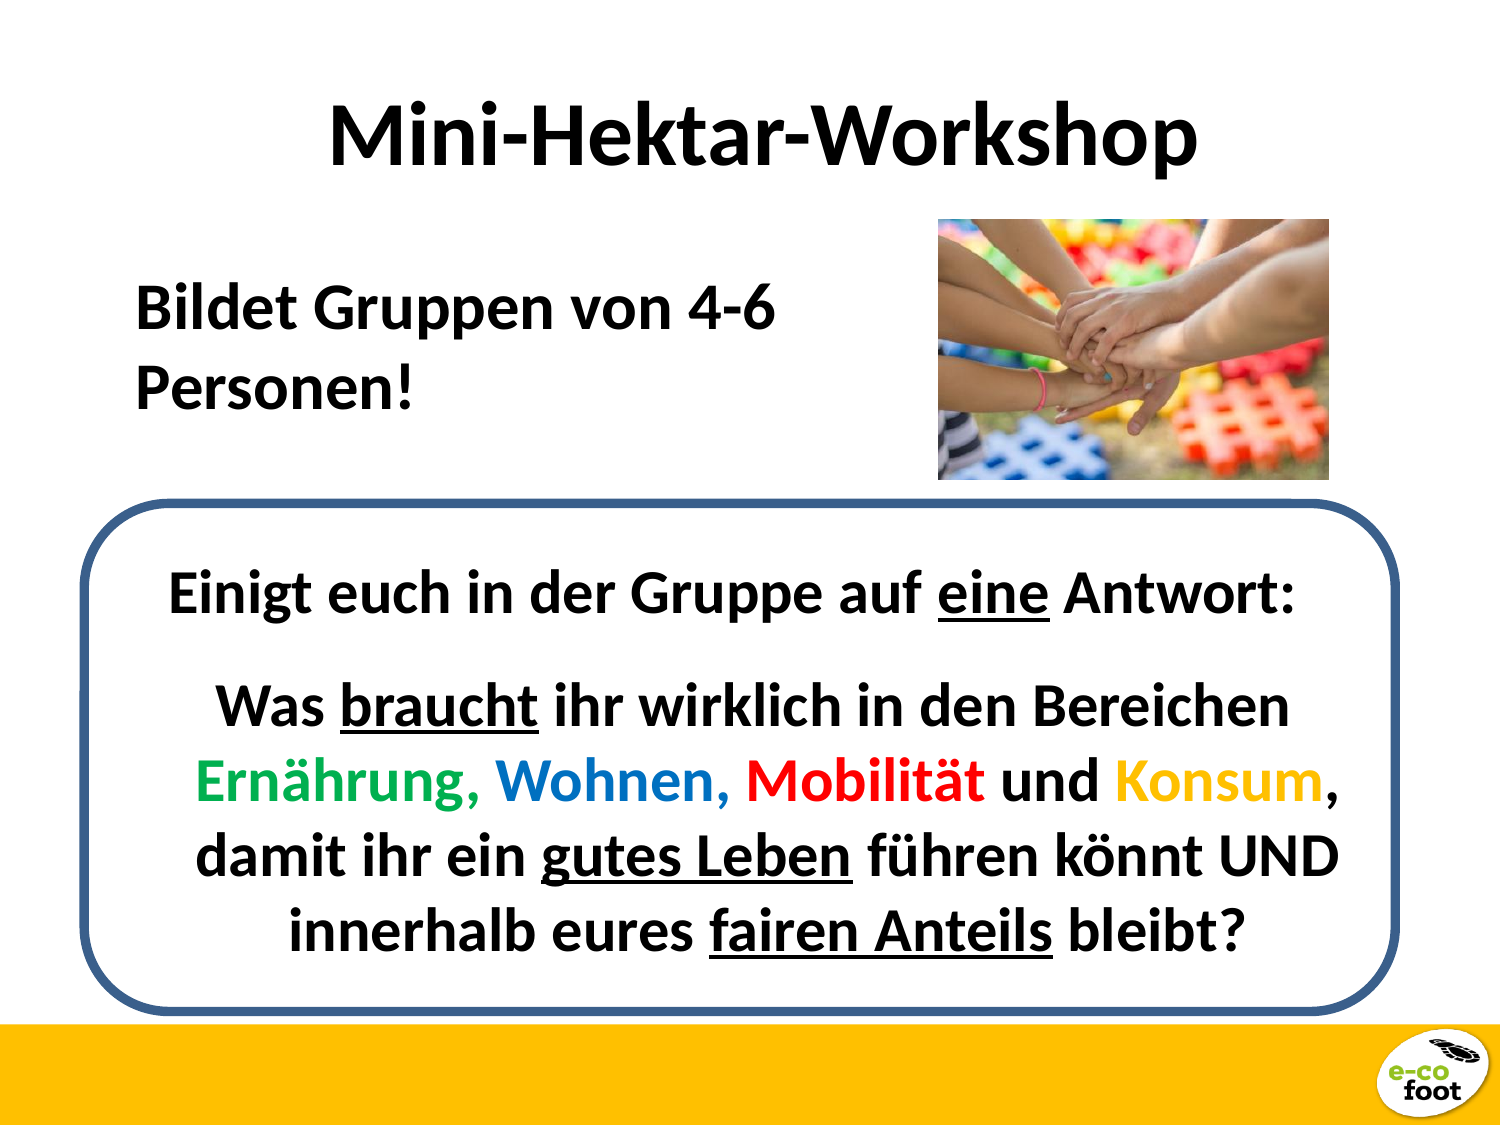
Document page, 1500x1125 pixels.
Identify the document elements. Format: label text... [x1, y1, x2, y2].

text_box Einigt euch in der Gruppe auf eine Antwort: Was braucht ihr wirklich in den Bereichen Ernährung, Wohnen, Mobilität und Konsum, damit ihr ein gutes Leben führen könnt UND innerhalb eures fairen Anteils bleibt? [82, 501, 1398, 1014]
title Mini-Hektar-Workshop [88, 66, 1439, 233]
picture [1364, 1021, 1500, 1124]
picture [938, 219, 1330, 481]
text_box Bildet Gruppen von 4-6 Personen! [64, 255, 869, 430]
